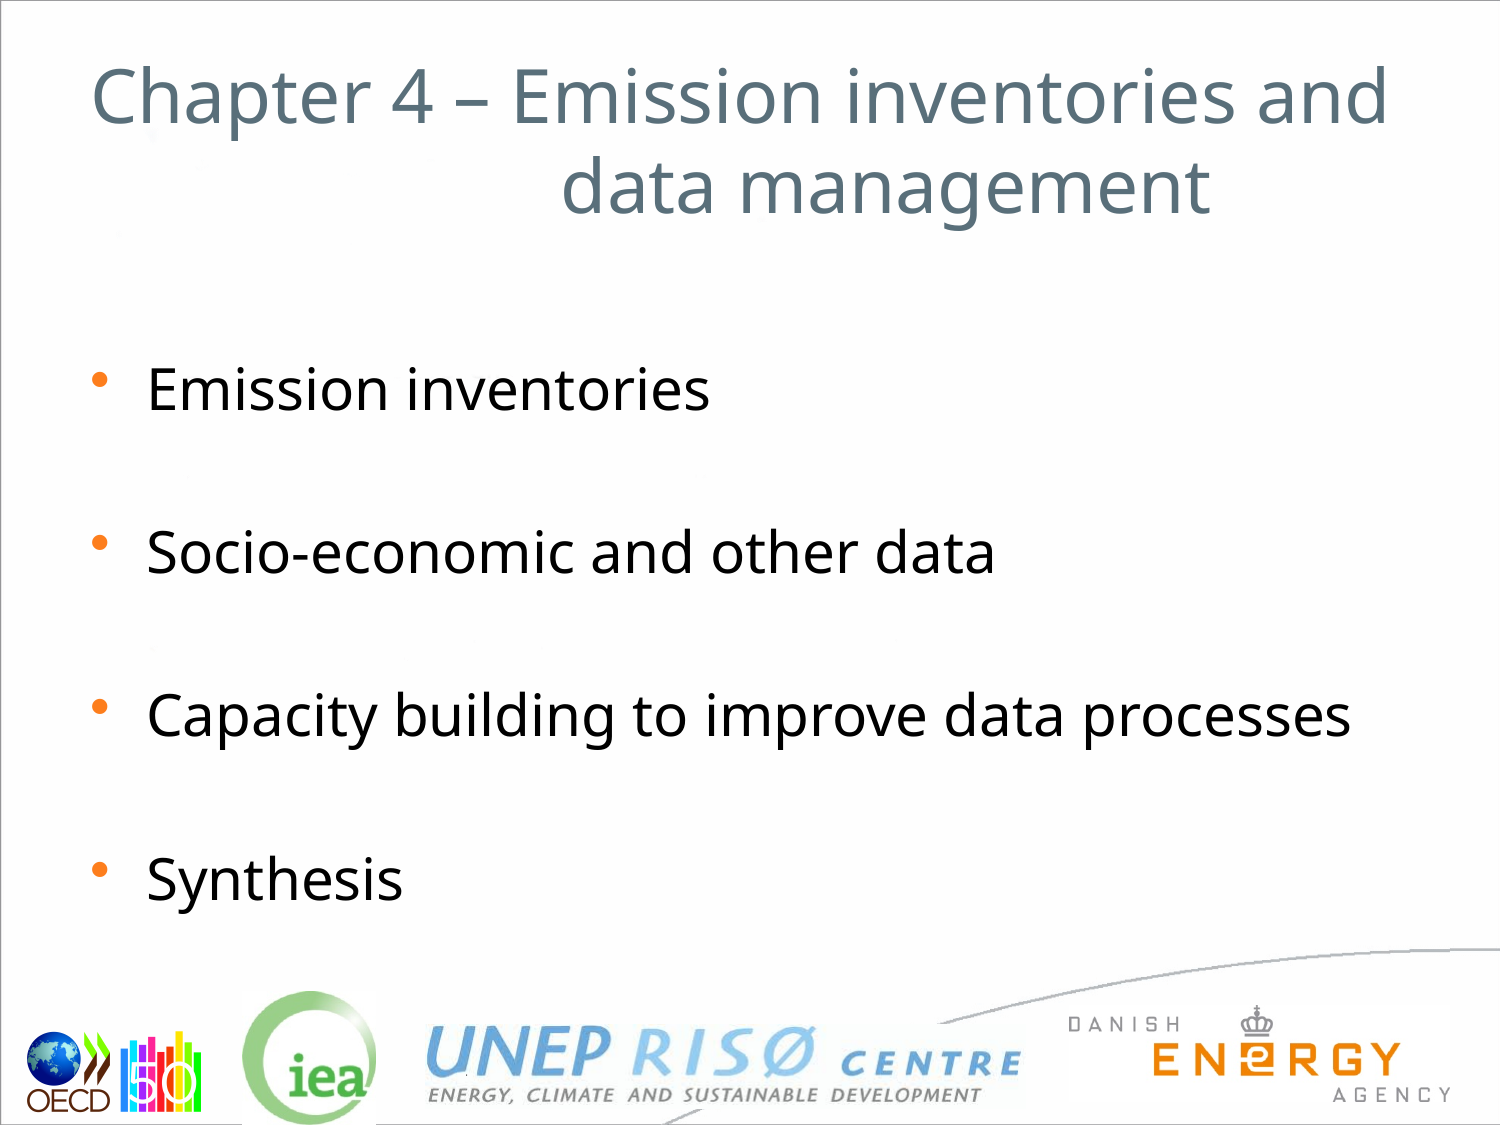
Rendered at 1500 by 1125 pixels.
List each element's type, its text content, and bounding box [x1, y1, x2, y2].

title Chapter 4 – Emission inventories and data management [74, 44, 1448, 233]
picture [0, 0, 1500, 1125]
list Emission inventories Socio-economic and other data Capacity building to improve data processes Synthesis [74, 262, 1426, 1006]
